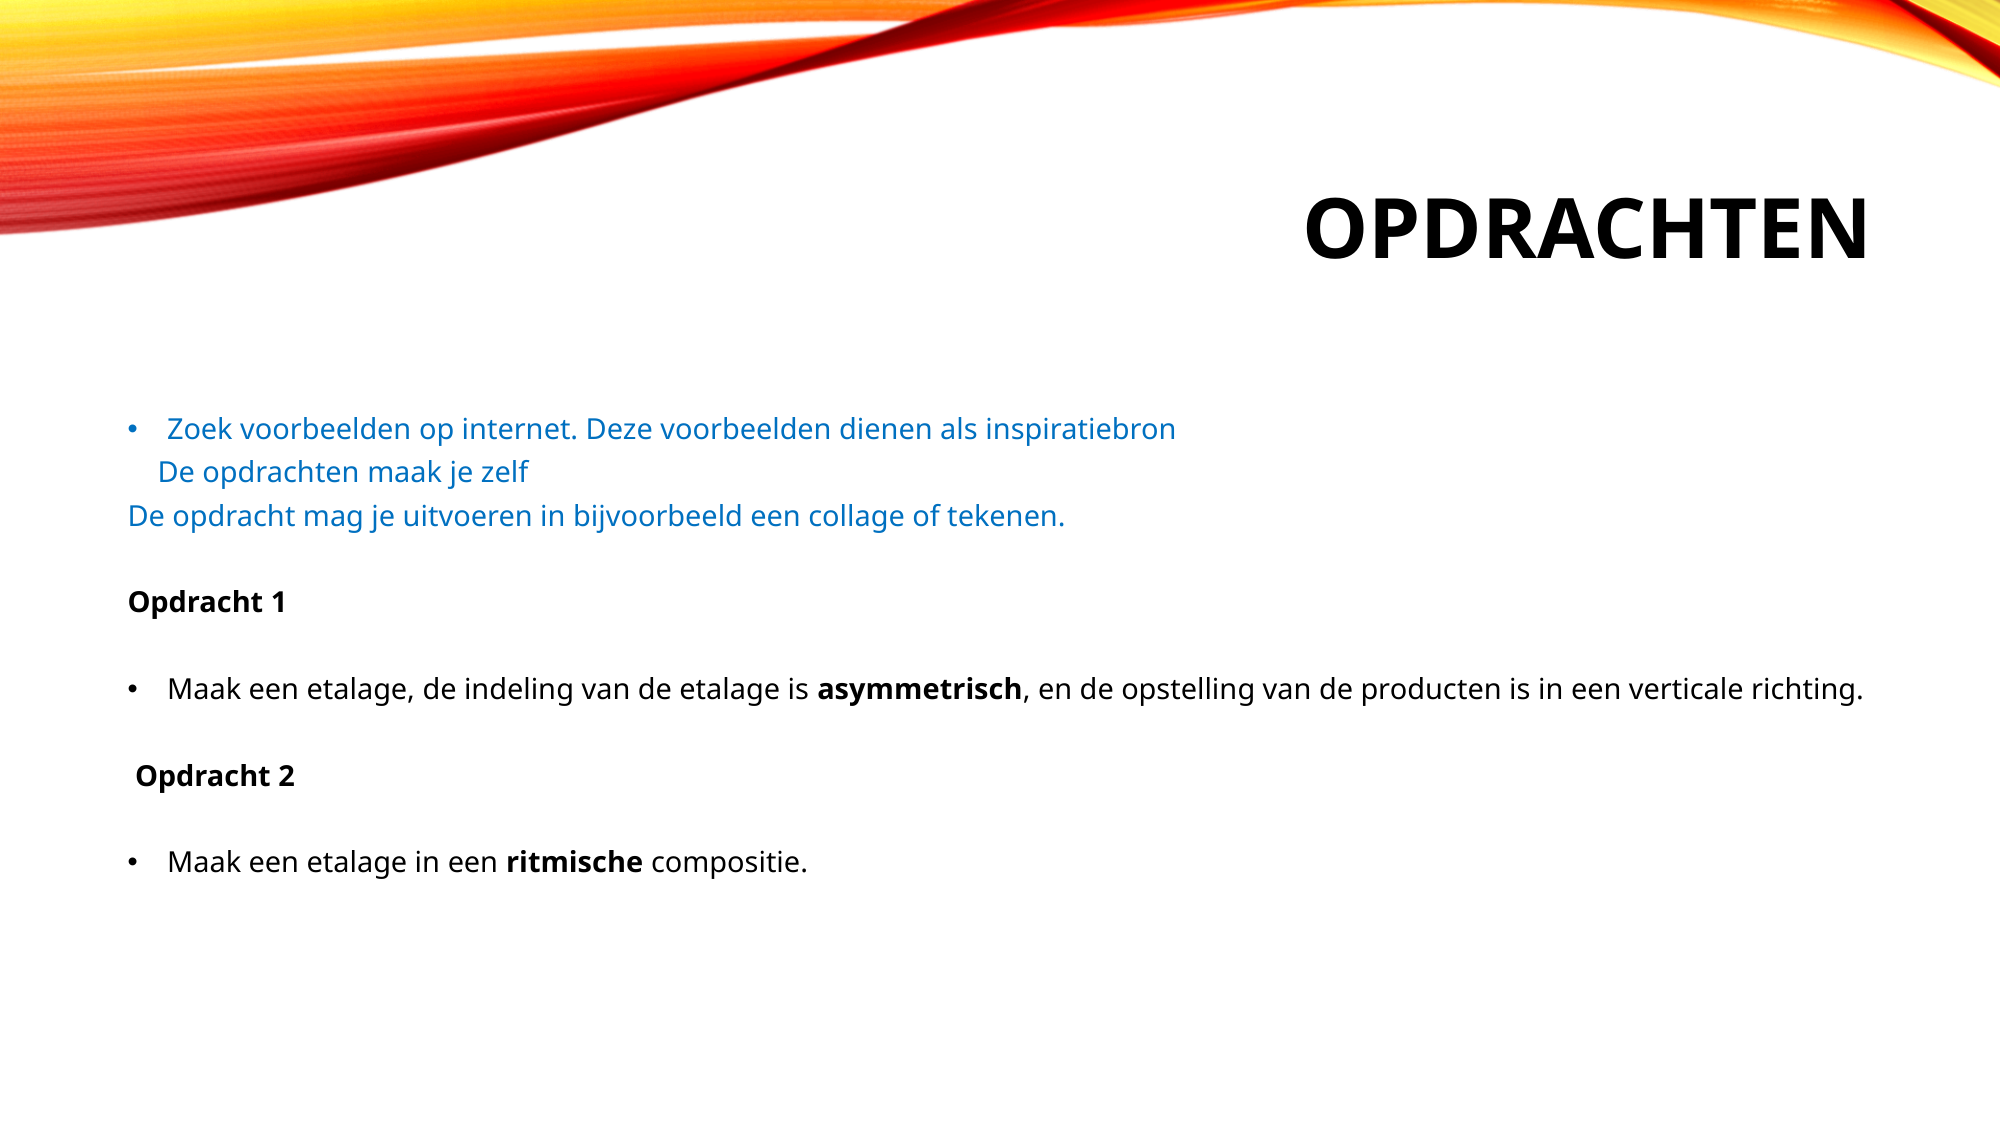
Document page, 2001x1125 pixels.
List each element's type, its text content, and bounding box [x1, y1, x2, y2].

picture [0, 0, 2000, 237]
list Zoek voorbeelden op internet. Deze voorbeelden dienen als inspiratiebron De opdrachten maak je zelf De opdracht mag je uitvoeren in bijvoorbeeld een collage of tekenen. Opdracht 1 Maak een etalage, de indeling van de etalage is asymmetrisch, en de opstelling van de producten is in een verticale richting. Opdracht 2 Maak een etalage in een ritmische compositie. [112, 360, 1888, 1021]
title opdrachten [474, 125, 1888, 338]
